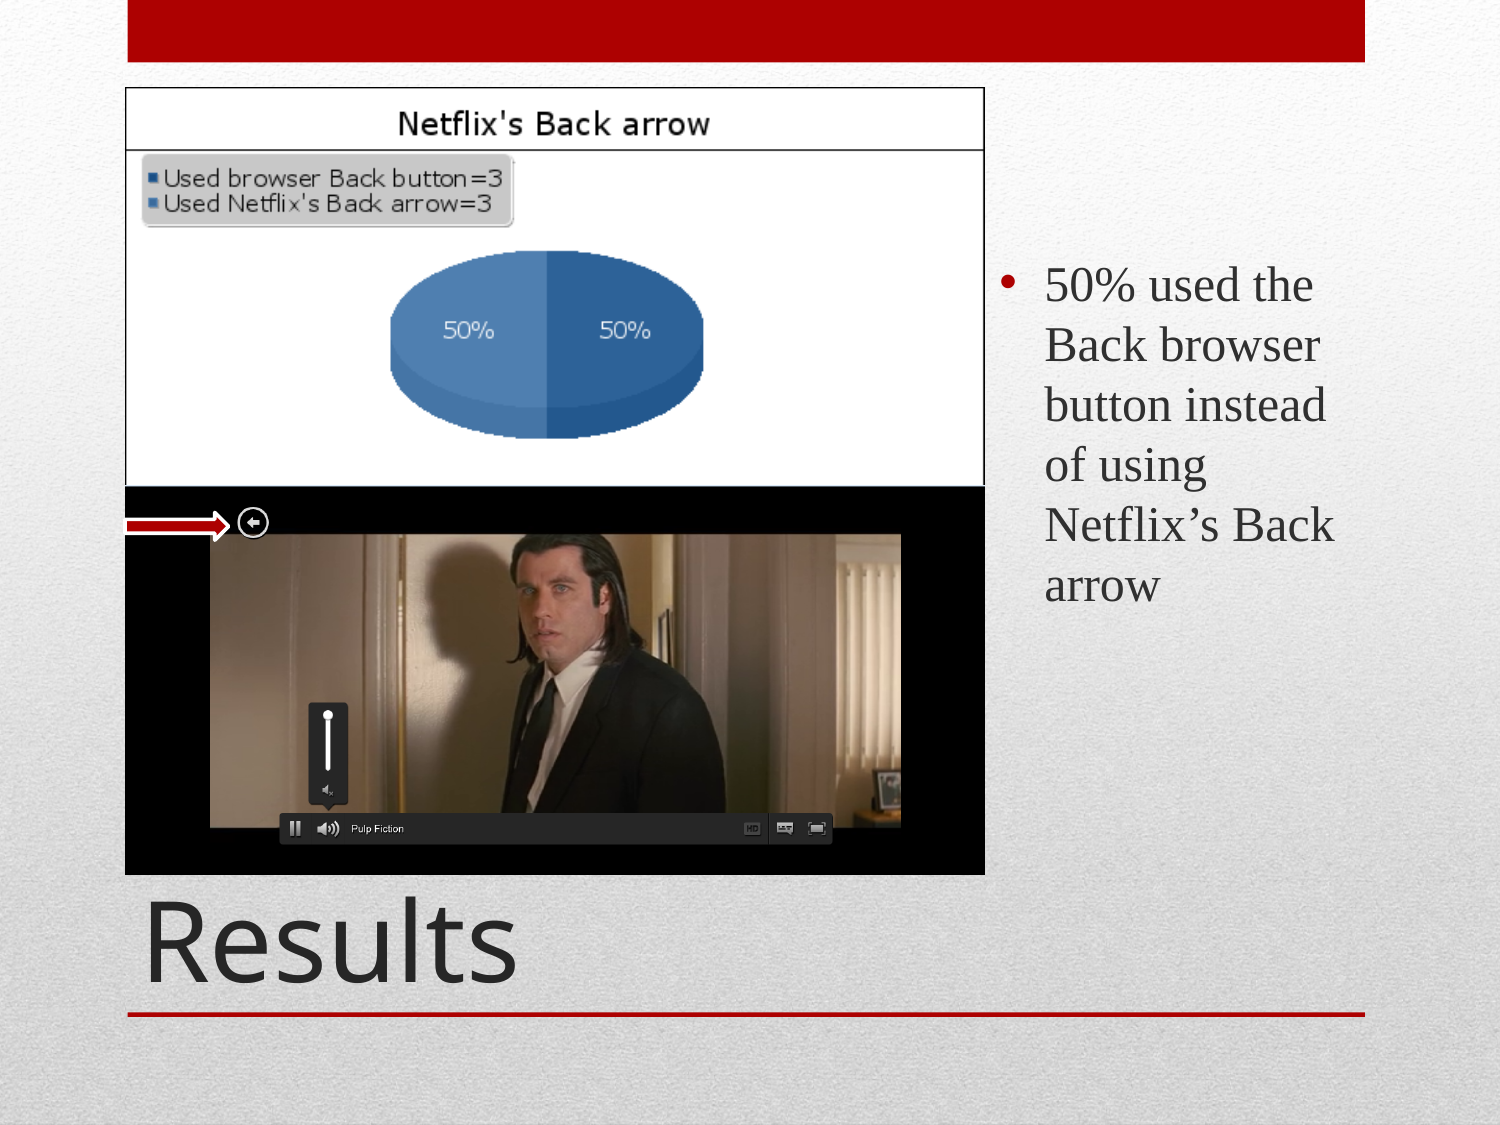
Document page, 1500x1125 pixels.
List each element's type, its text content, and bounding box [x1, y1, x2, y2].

title Results [125, 750, 1238, 1013]
picture [124, 86, 986, 876]
list 50% used the Back browser button instead of using Netflix’s Back arrow [989, 112, 1363, 750]
